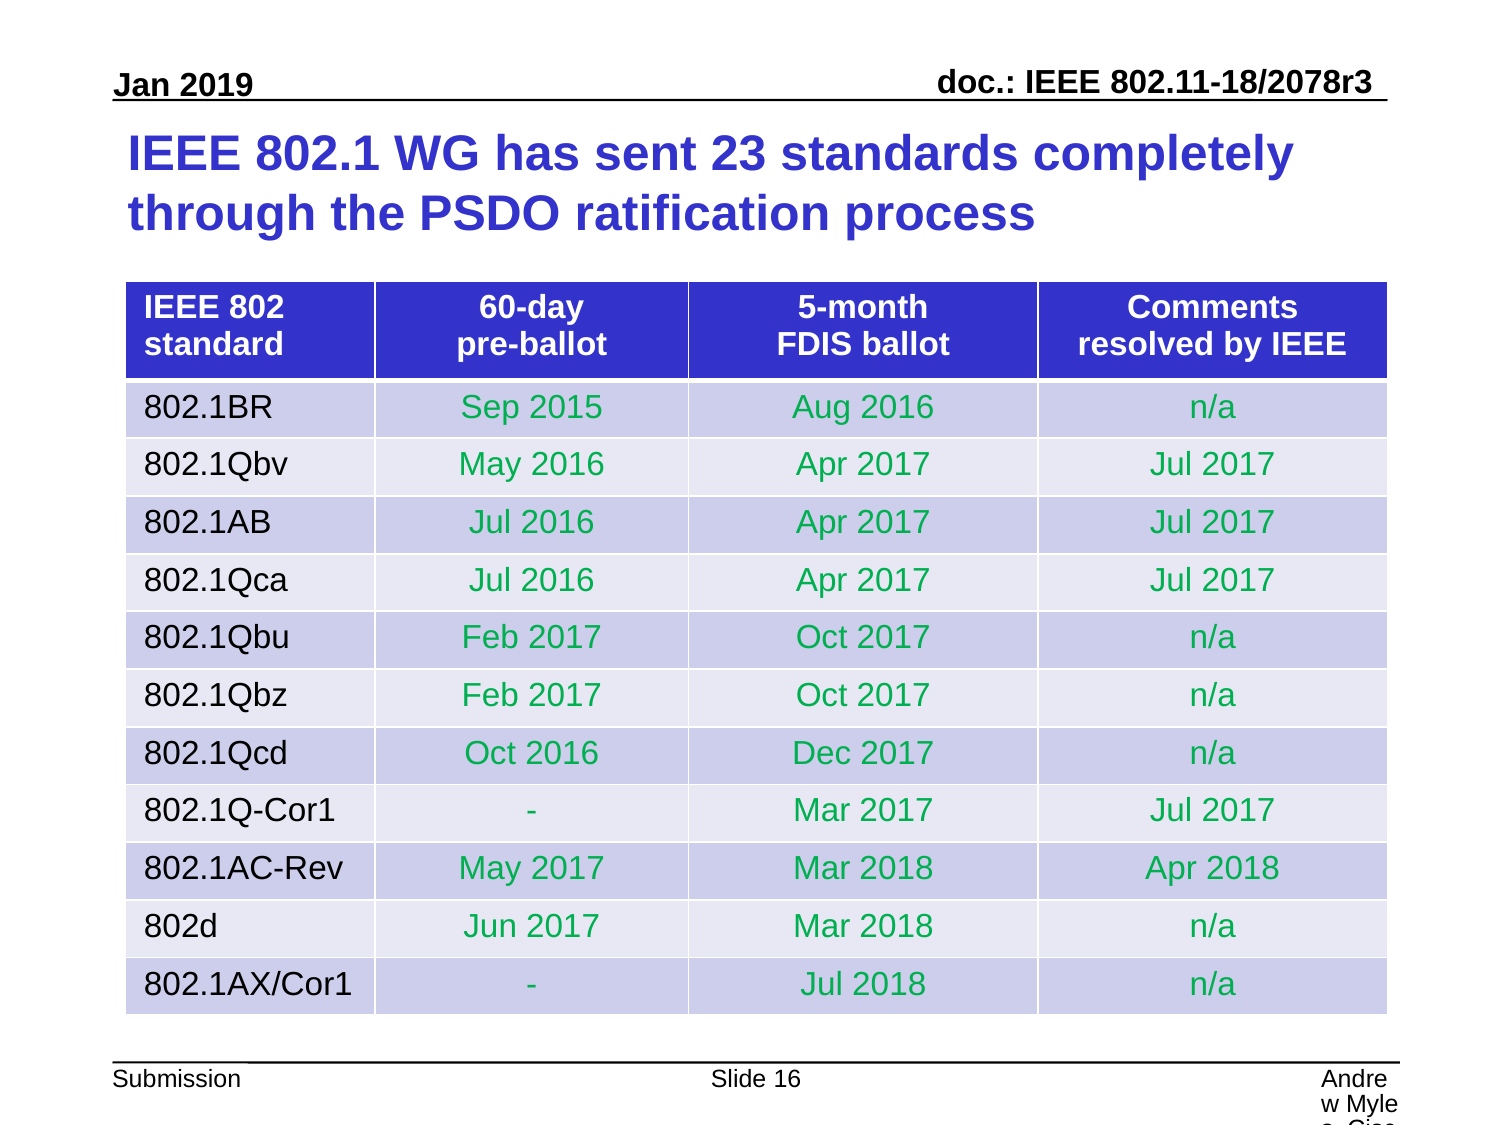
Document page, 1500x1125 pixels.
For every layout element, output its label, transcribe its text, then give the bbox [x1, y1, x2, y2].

table_cell Mar 2018 [689, 901, 1037, 957]
table_header 60-day pre-ballot [376, 282, 688, 378]
table_cell May 2017 [376, 843, 688, 899]
table_cell 802.1Qcd [126, 728, 374, 784]
table_cell 802.1Qbu [126, 612, 374, 668]
table_cell Mar 2017 [689, 785, 1037, 841]
table_cell Feb 2017 [376, 670, 688, 726]
table_cell 802.1Qbz [126, 670, 374, 726]
table_cell - [376, 958, 688, 1014]
table_cell n/a [1039, 958, 1387, 1014]
title IEEE 802.1 WG has sent 23 standards completely through the PSDO ratification process [112, 112, 1388, 288]
table_cell 802.1Q-Cor1 [126, 785, 374, 841]
slide_number Slide 16 [709, 1061, 803, 1093]
table_cell - [376, 785, 688, 841]
table_cell n/a [1039, 901, 1387, 957]
table_cell Feb 2017 [376, 612, 688, 668]
table_cell n/a [1039, 383, 1387, 437]
table_cell n/a [1039, 670, 1387, 726]
table_cell Aug 2016 [689, 383, 1037, 437]
table_cell 802d [126, 901, 374, 957]
table_header Comments resolved by IEEE [1039, 282, 1387, 378]
table_header IEEE 802 standard [126, 282, 374, 378]
table_cell Jul 2017 [1039, 555, 1387, 610]
table_cell n/a [1039, 728, 1387, 784]
table_cell Apr 2017 [689, 439, 1037, 495]
table_cell Jul 2016 [376, 497, 688, 553]
table_cell Jul 2018 [689, 958, 1037, 1014]
table_cell Apr 2017 [689, 497, 1037, 553]
table_cell Dec 2017 [689, 728, 1037, 784]
table_cell Apr 2017 [689, 555, 1037, 610]
table_cell 802.1AX/Cor1 [126, 958, 374, 1014]
table_cell Oct 2017 [689, 612, 1037, 668]
table_cell Oct 2016 [376, 728, 688, 784]
table_header 5-month FDIS ballot [689, 282, 1037, 378]
table_cell Jul 2017 [1039, 439, 1387, 495]
table_cell Oct 2017 [689, 670, 1037, 726]
table_cell 802.1BR [126, 383, 374, 437]
table_cell Jul 2017 [1039, 785, 1387, 841]
table_cell 802.1Qbv [126, 439, 374, 495]
table_cell Jun 2017 [376, 901, 688, 957]
table_cell 802.1AC-Rev [126, 843, 374, 899]
footer Andrew Myles, Cisco [1320, 1061, 1402, 1093]
table_cell 802.1AB [126, 497, 374, 553]
table_cell Mar 2018 [689, 843, 1037, 899]
table_cell Jul 2016 [376, 555, 688, 610]
table_cell Sep 2015 [376, 383, 688, 437]
table_cell n/a [1039, 612, 1387, 668]
table_cell Apr 2018 [1039, 843, 1387, 899]
table_cell Jul 2017 [1039, 497, 1387, 553]
table_cell 802.1Qca [126, 555, 374, 610]
table_cell May 2016 [376, 439, 688, 495]
